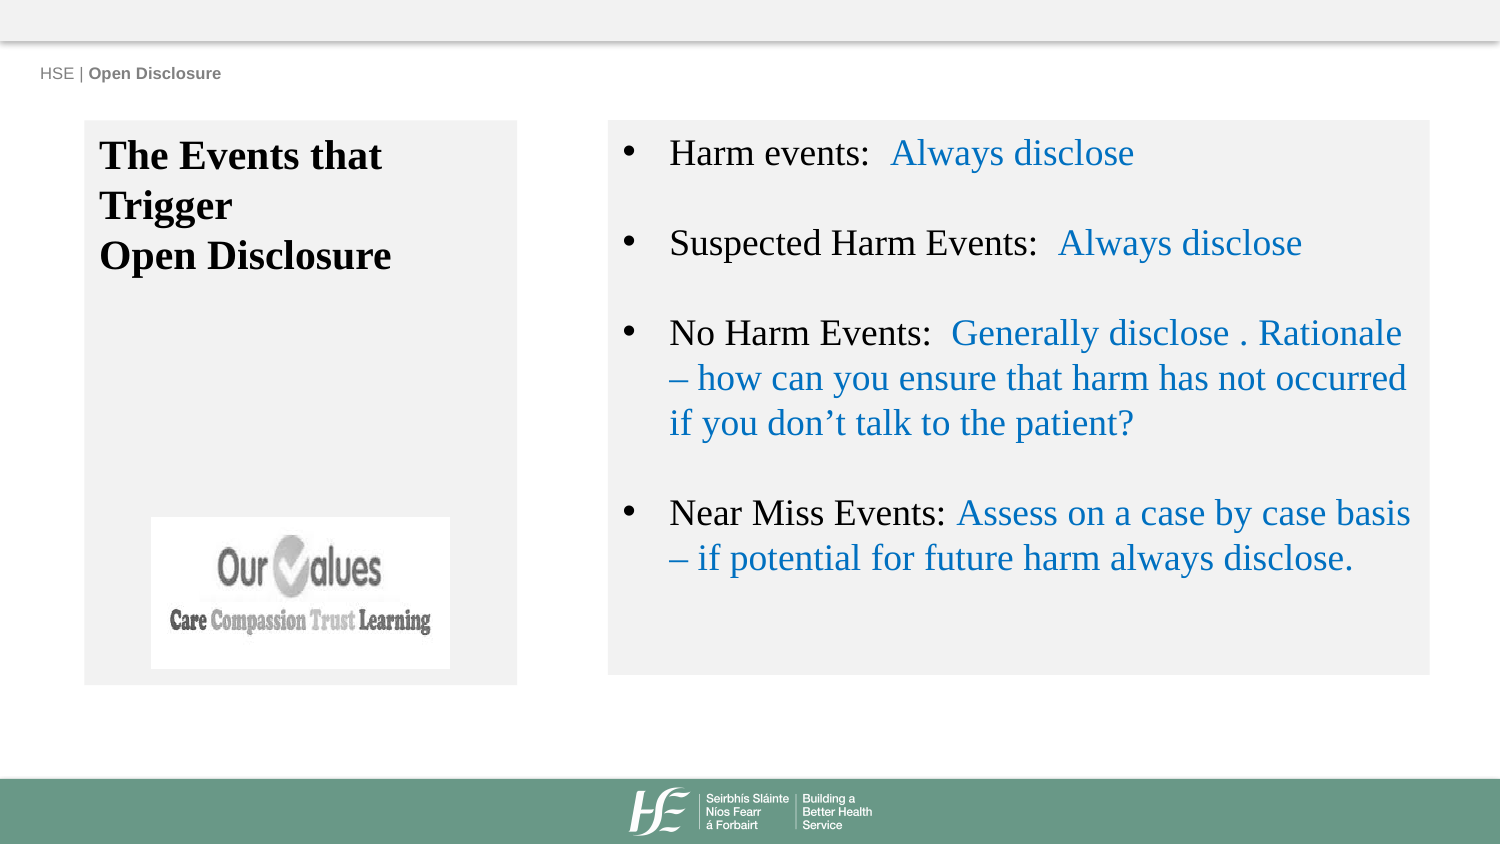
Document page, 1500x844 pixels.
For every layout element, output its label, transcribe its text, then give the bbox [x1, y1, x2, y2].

picture [151, 516, 451, 670]
text_box Harm events: Always disclose Suspected Harm Events: Always disclose No Harm Events: Generally disclose . Rationale – how can you ensure that harm has not occurred if you don’t talk to the patient? Near Miss Events: Assess on a case by case basis – if potential for future harm always disclose. [607, 120, 1430, 675]
text_box The Events that Trigger Open Disclosure [84, 120, 518, 686]
picture [616, 785, 884, 838]
